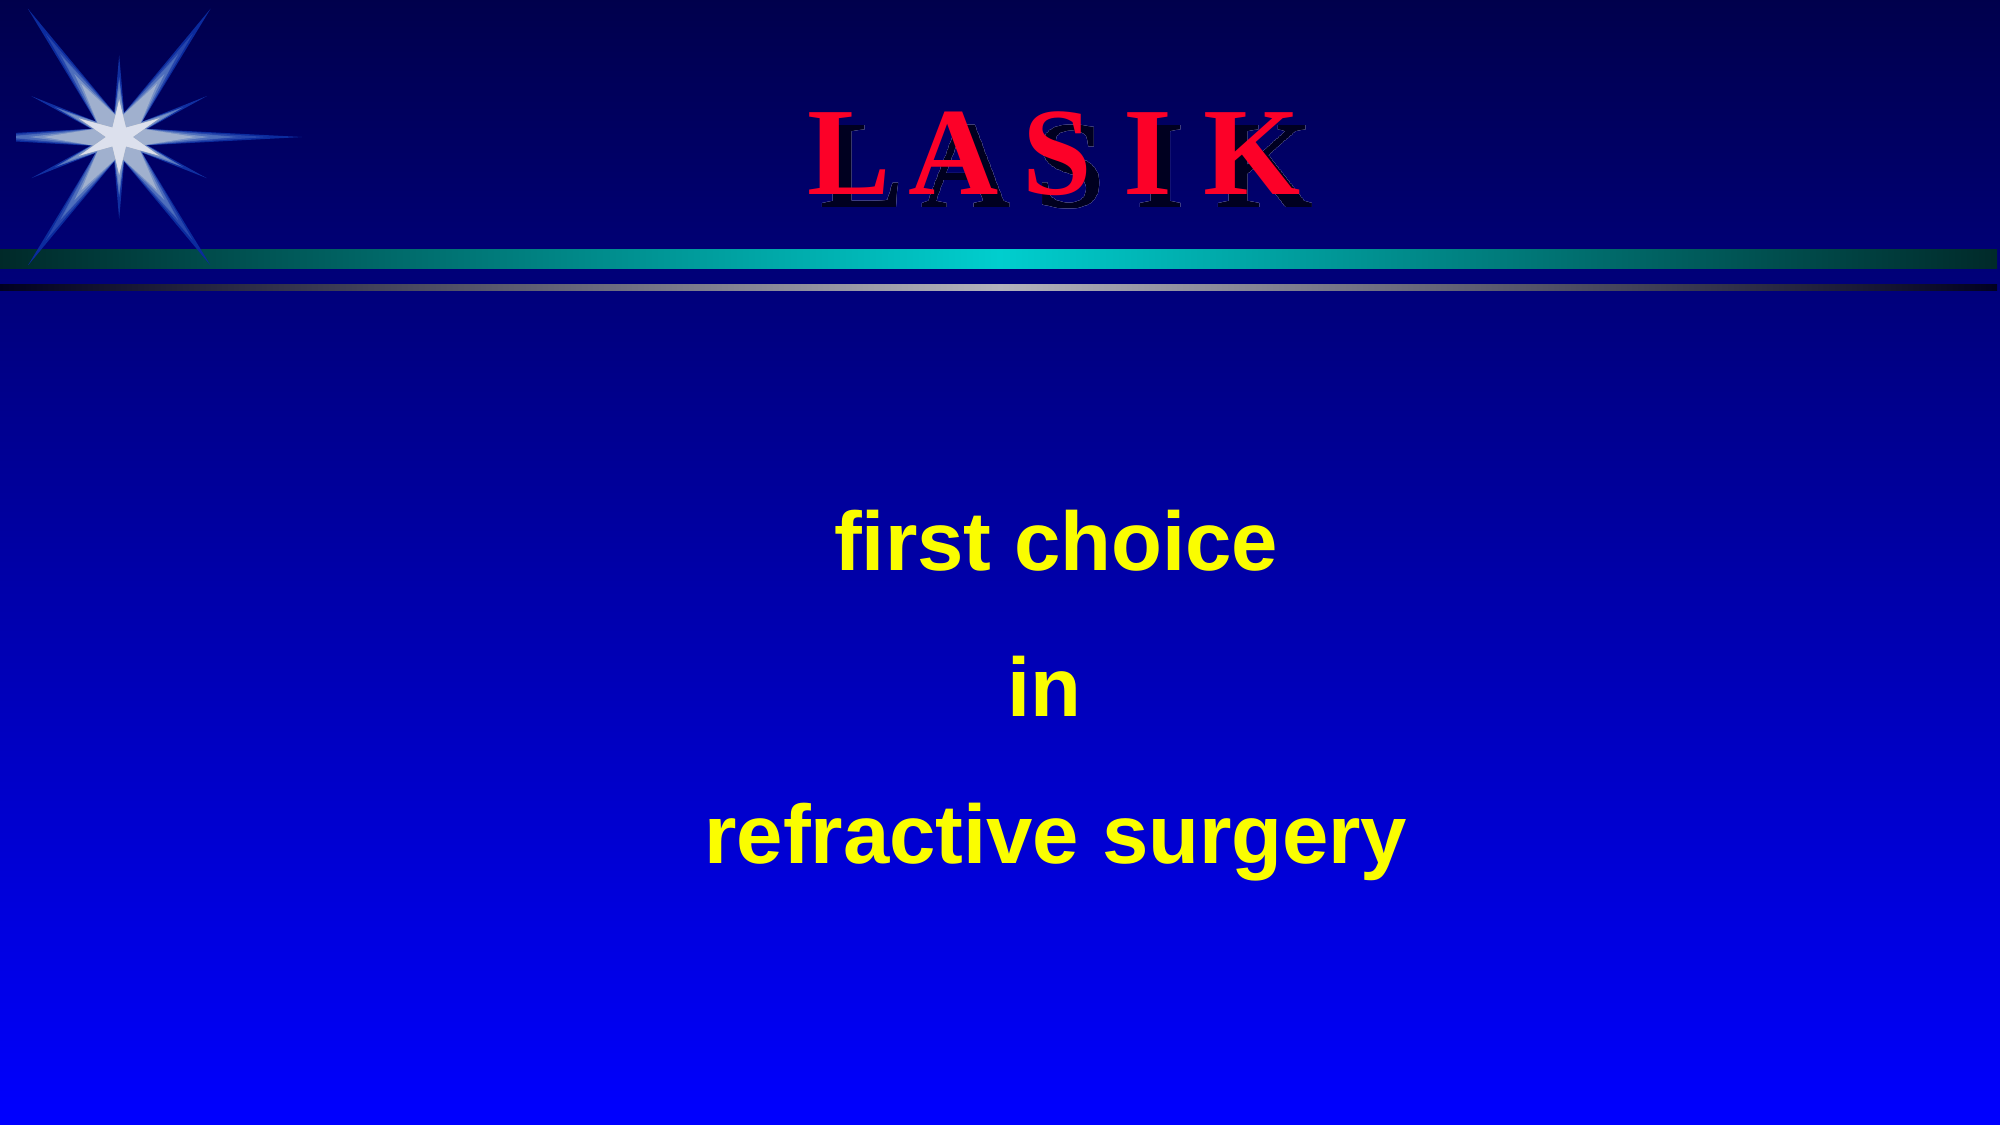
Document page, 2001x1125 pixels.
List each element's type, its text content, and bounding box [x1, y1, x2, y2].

text_box [282, 387, 1786, 1103]
text_box first choice in refractive surgery [437, 449, 1675, 963]
text_box L A S I K [336, 50, 1772, 238]
